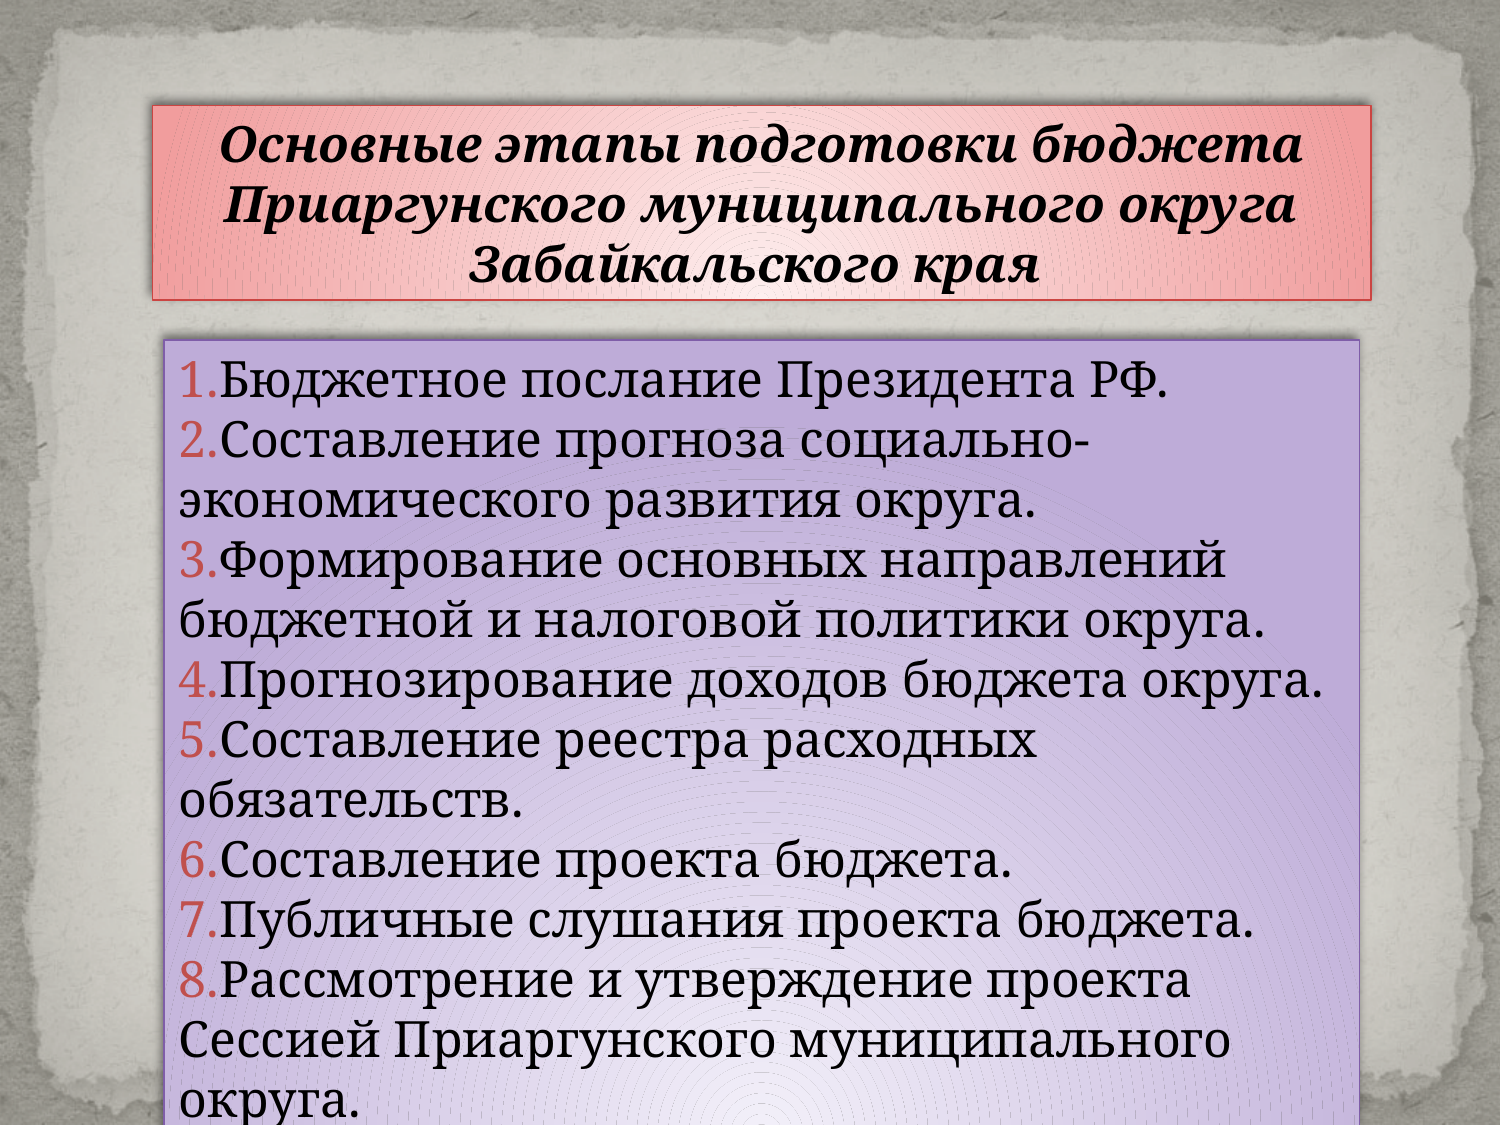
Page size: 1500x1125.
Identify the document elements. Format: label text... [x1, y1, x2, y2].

text_box Основные этапы подготовки бюджета Приаргунского муниципального округа Забайкальского края [152, 105, 1372, 301]
text_box 1.Бюджетное послание Президента РФ. 2.Составление прогноза социально-экономического развития округа. 3.Формирование основных направлений бюджетной и налоговой политики округа. 4.Прогнозирование доходов бюджета округа. 5.Составление реестра расходных обязательств. 6.Составление проекта бюджета. 7.Публичные слушания проекта бюджета. 8.Рассмотрение и утверждение проекта Сессией Приаргунского муниципального округа. [163, 339, 1360, 1125]
